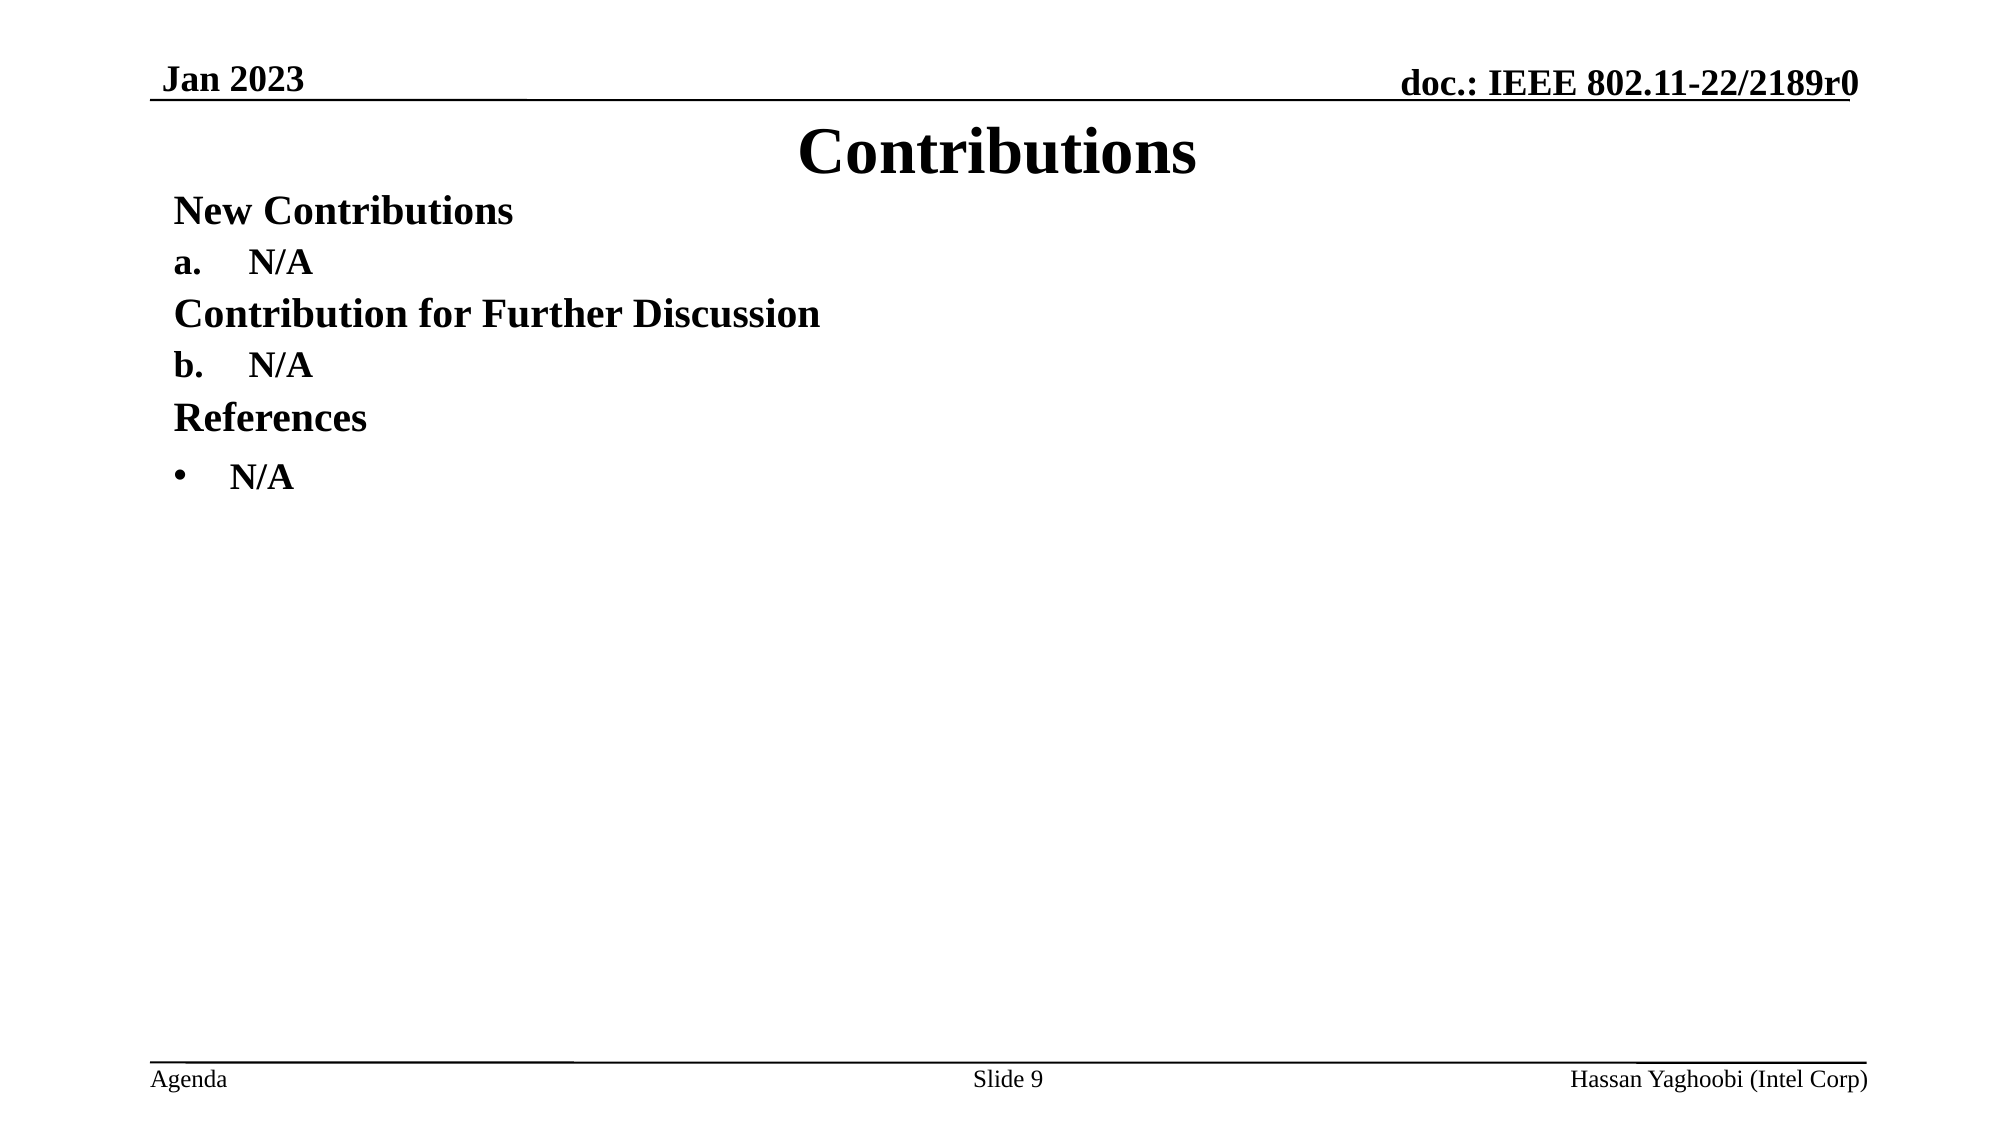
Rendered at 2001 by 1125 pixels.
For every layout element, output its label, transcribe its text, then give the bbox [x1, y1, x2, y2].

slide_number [152, 54, 563, 100]
list New Contributions N/A Contribution for Further Discussion N/A References N/A [158, 174, 1859, 1008]
slide_number Slide 9 [950, 1061, 1067, 1123]
title Contributions [147, 90, 1848, 204]
footer Hassan Yaghoobi (Intel Corp) [1171, 1061, 1869, 1093]
